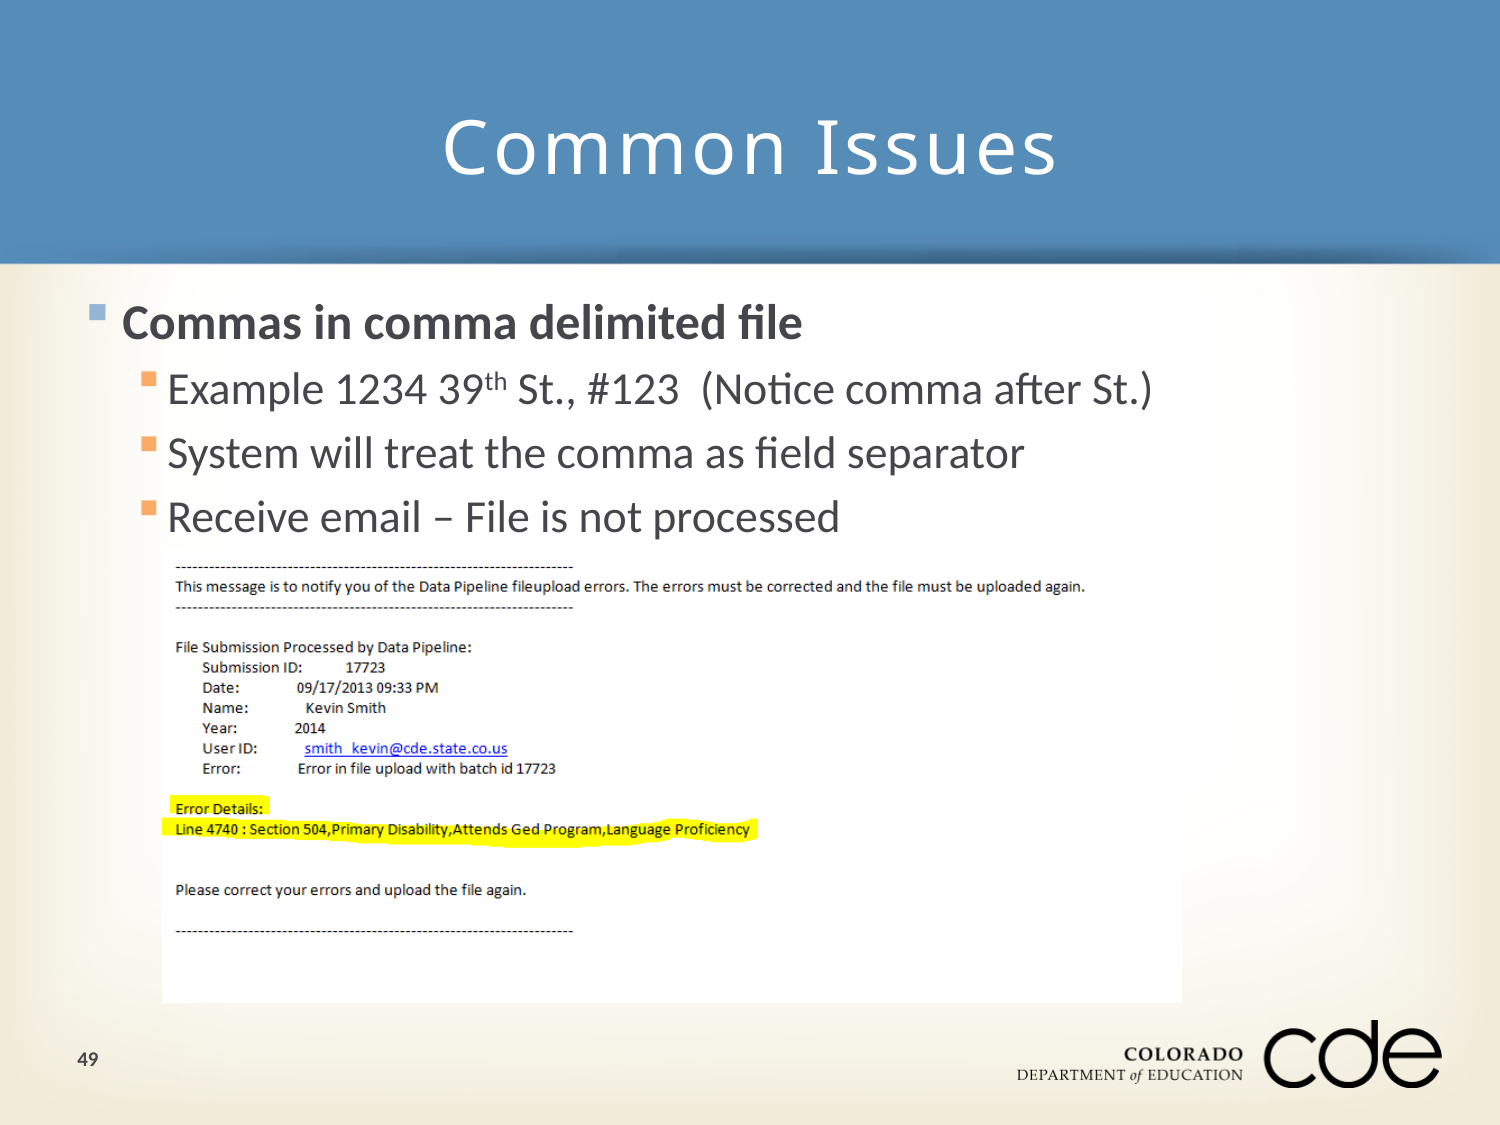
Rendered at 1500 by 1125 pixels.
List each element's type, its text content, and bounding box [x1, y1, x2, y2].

footer 49 [62, 1027, 538, 1088]
list Commas in comma delimited file Example 1234 39th St., #123 (Notice comma after St.) System will treat the comma as field separator Receive email – File is not processed [62, 281, 1442, 1005]
picture [0, 0, 1500, 1125]
title Common Issues [62, 58, 1438, 232]
